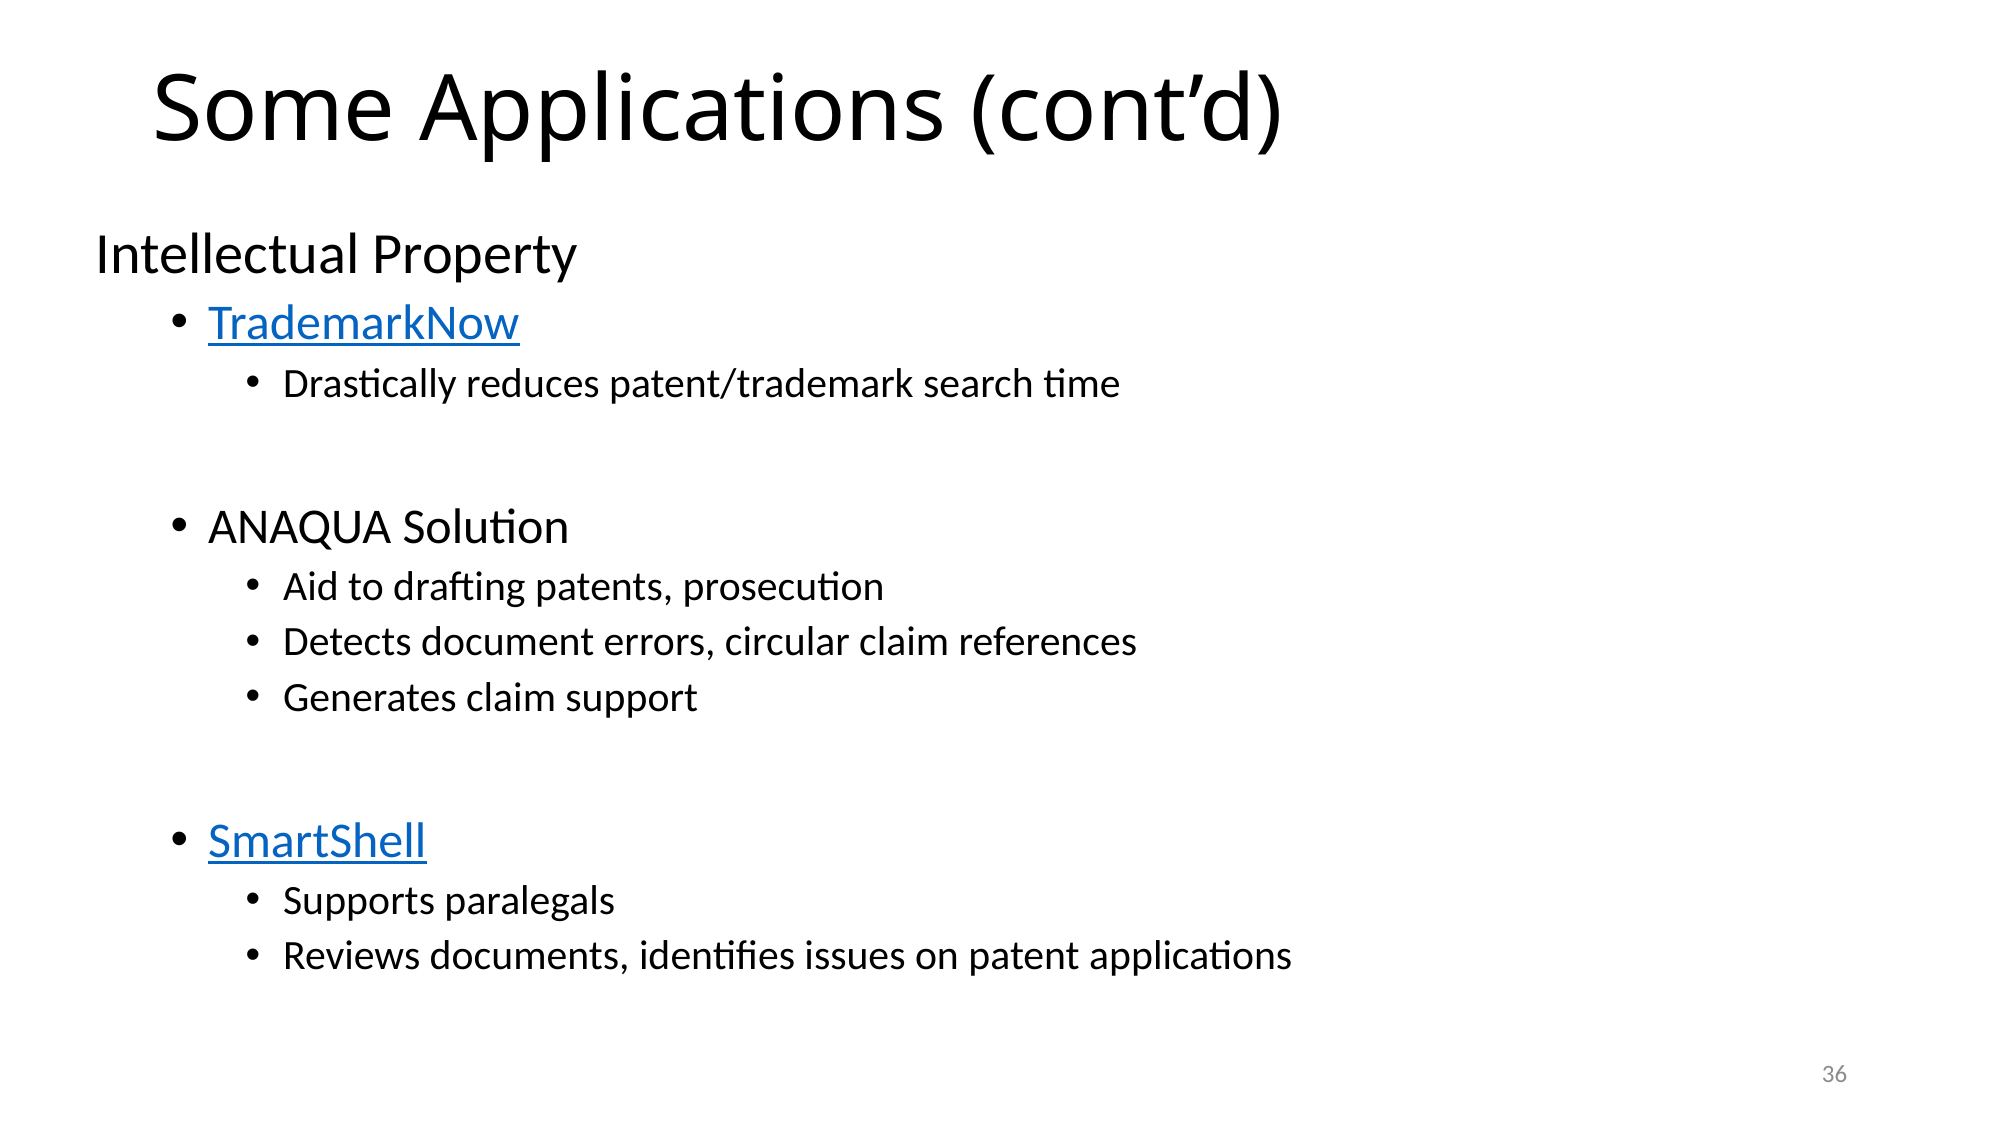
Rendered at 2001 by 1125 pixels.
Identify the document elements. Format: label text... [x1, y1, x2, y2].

list Intellectual Property TrademarkNow Drastically reduces patent/trademark search time ANAQUA Solution Aid to drafting patents, prosecution Detects document errors, circular claim references Generates claim support SmartShell Supports paralegals Reviews documents, identifies issues on patent applications [80, 215, 1863, 1014]
slide_number 36 [1412, 1042, 1863, 1103]
title Some Applications (cont’d) [137, 33, 1863, 188]
